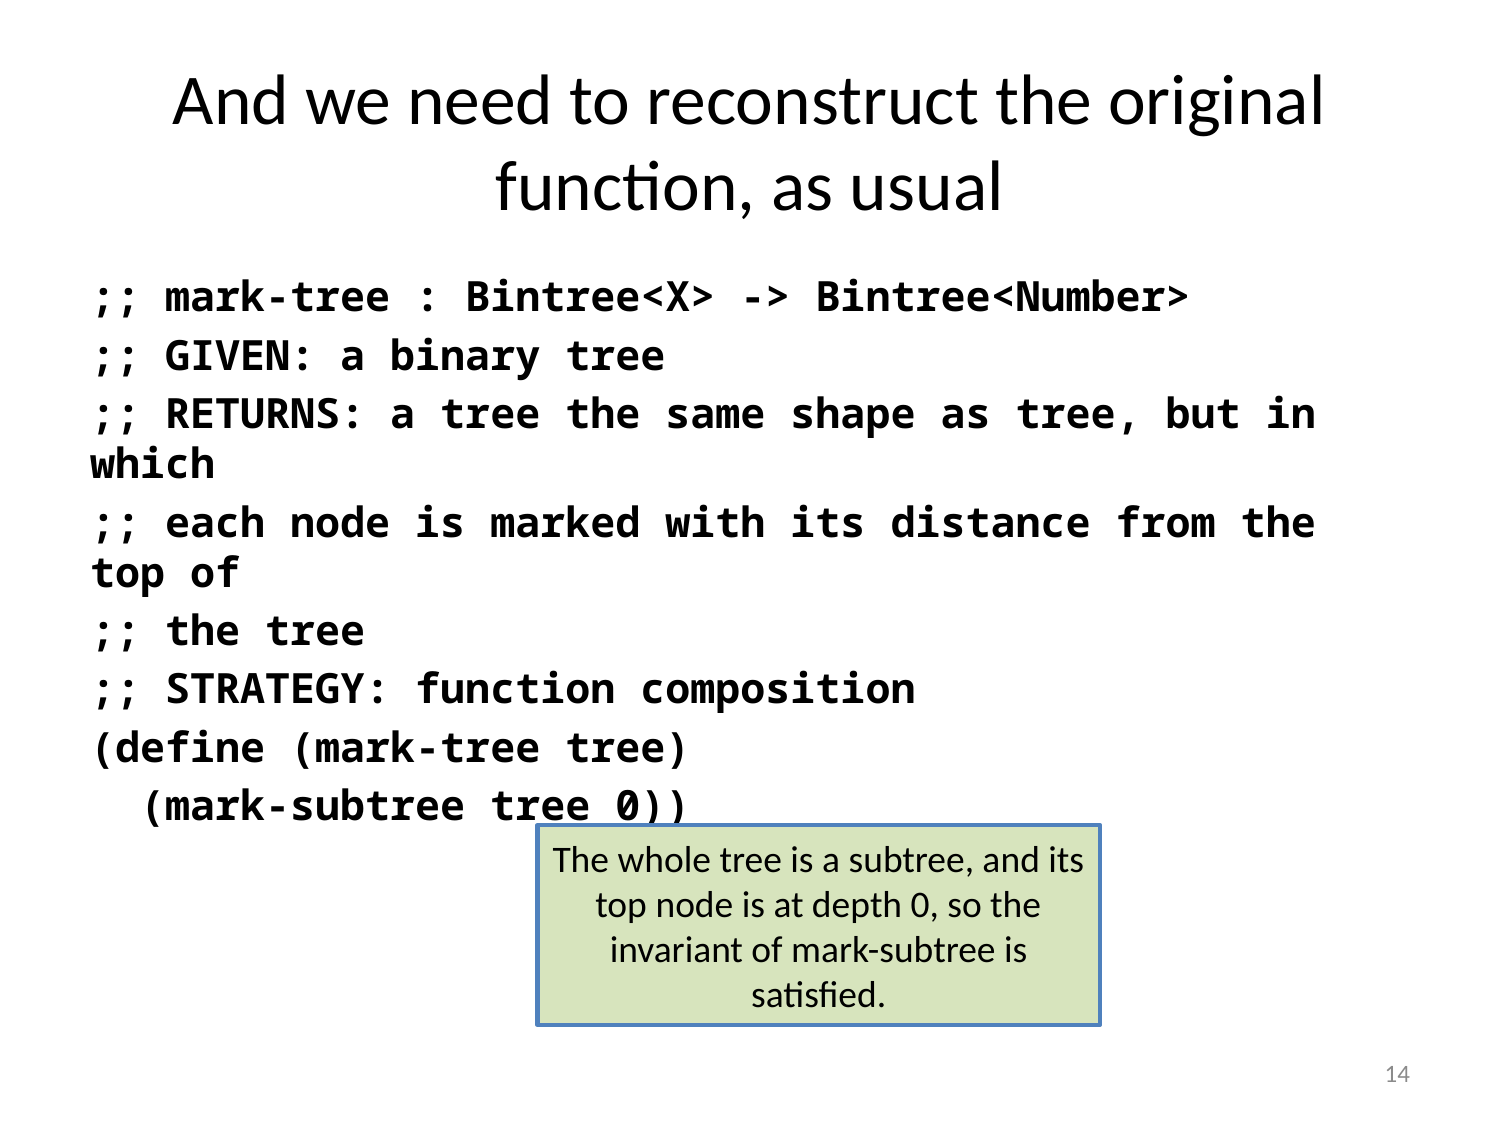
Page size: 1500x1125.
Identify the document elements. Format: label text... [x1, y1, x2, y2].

title And we need to reconstruct the original function, as usual [75, 45, 1425, 233]
slide_number 14 [1074, 1042, 1425, 1103]
text_box The whole tree is a subtree, and its top node is at depth 0, so the invariant of mark-subtree is satisfied. [535, 823, 1102, 1027]
list ;; mark-tree : Bintree<X> -> Bintree<Number> ;; GIVEN: a binary tree ;; RETURNS: a tree the same shape as tree, but in which ;; each node is marked with its distance from the top of ;; the tree ;; STRATEGY: function composition (define (mark-tree tree) (mark-subtree tree 0)) [75, 262, 1425, 1005]
